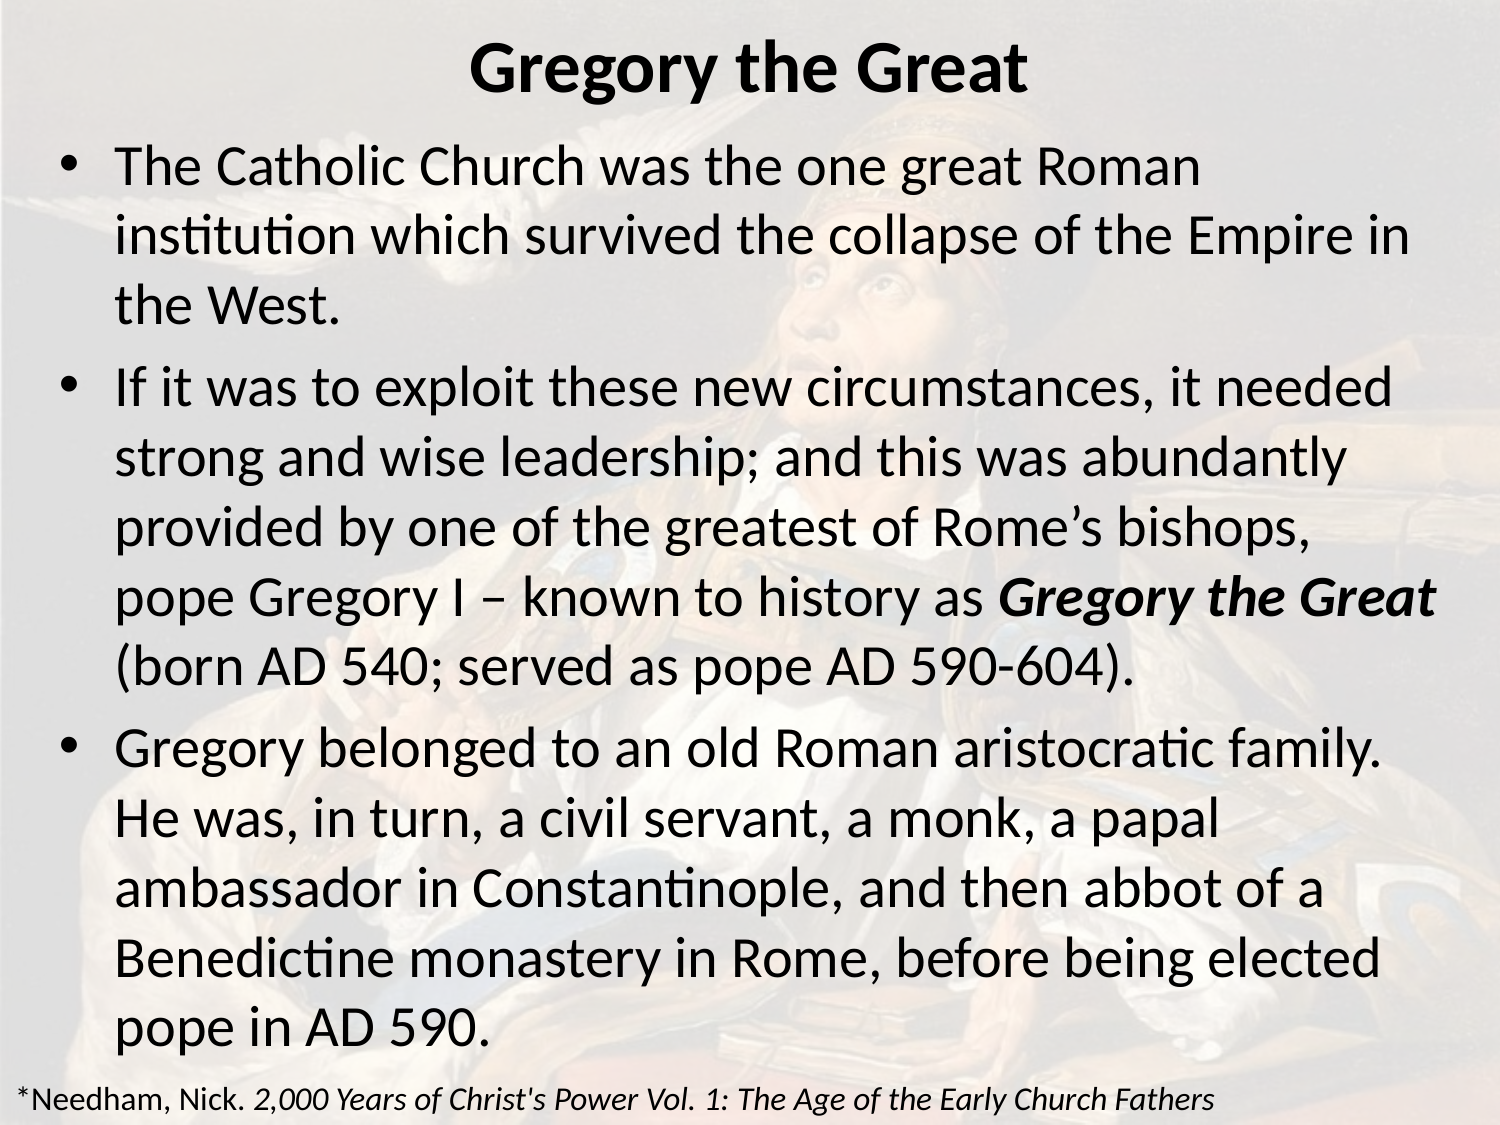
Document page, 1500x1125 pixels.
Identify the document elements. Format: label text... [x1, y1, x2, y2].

title Gregory the Great [0, 0, 1500, 125]
text_box *Needham, Nick. 2,000 Years of Christ's Power Vol. 1: The Age of the Early Church Fathers [0, 1069, 1500, 1125]
list The Catholic Church was the one great Roman institution which survived the collapse of the Empire in the West. If it was to exploit these new circumstances, it needed strong and wise leadership; and this was abundantly provided by one of the greatest of Rome’s bishops, pope Gregory I – known to history as Gregory the Great (born AD 540; served as pope AD 590-604). Gregory belonged to an old Roman aristocratic family. He was, in turn, a civil servant, a monk, a papal ambassador in Constantinople, and then abbot of a Benedictine monastery in Rome, before being elected pope in AD 590. [43, 119, 1457, 1069]
